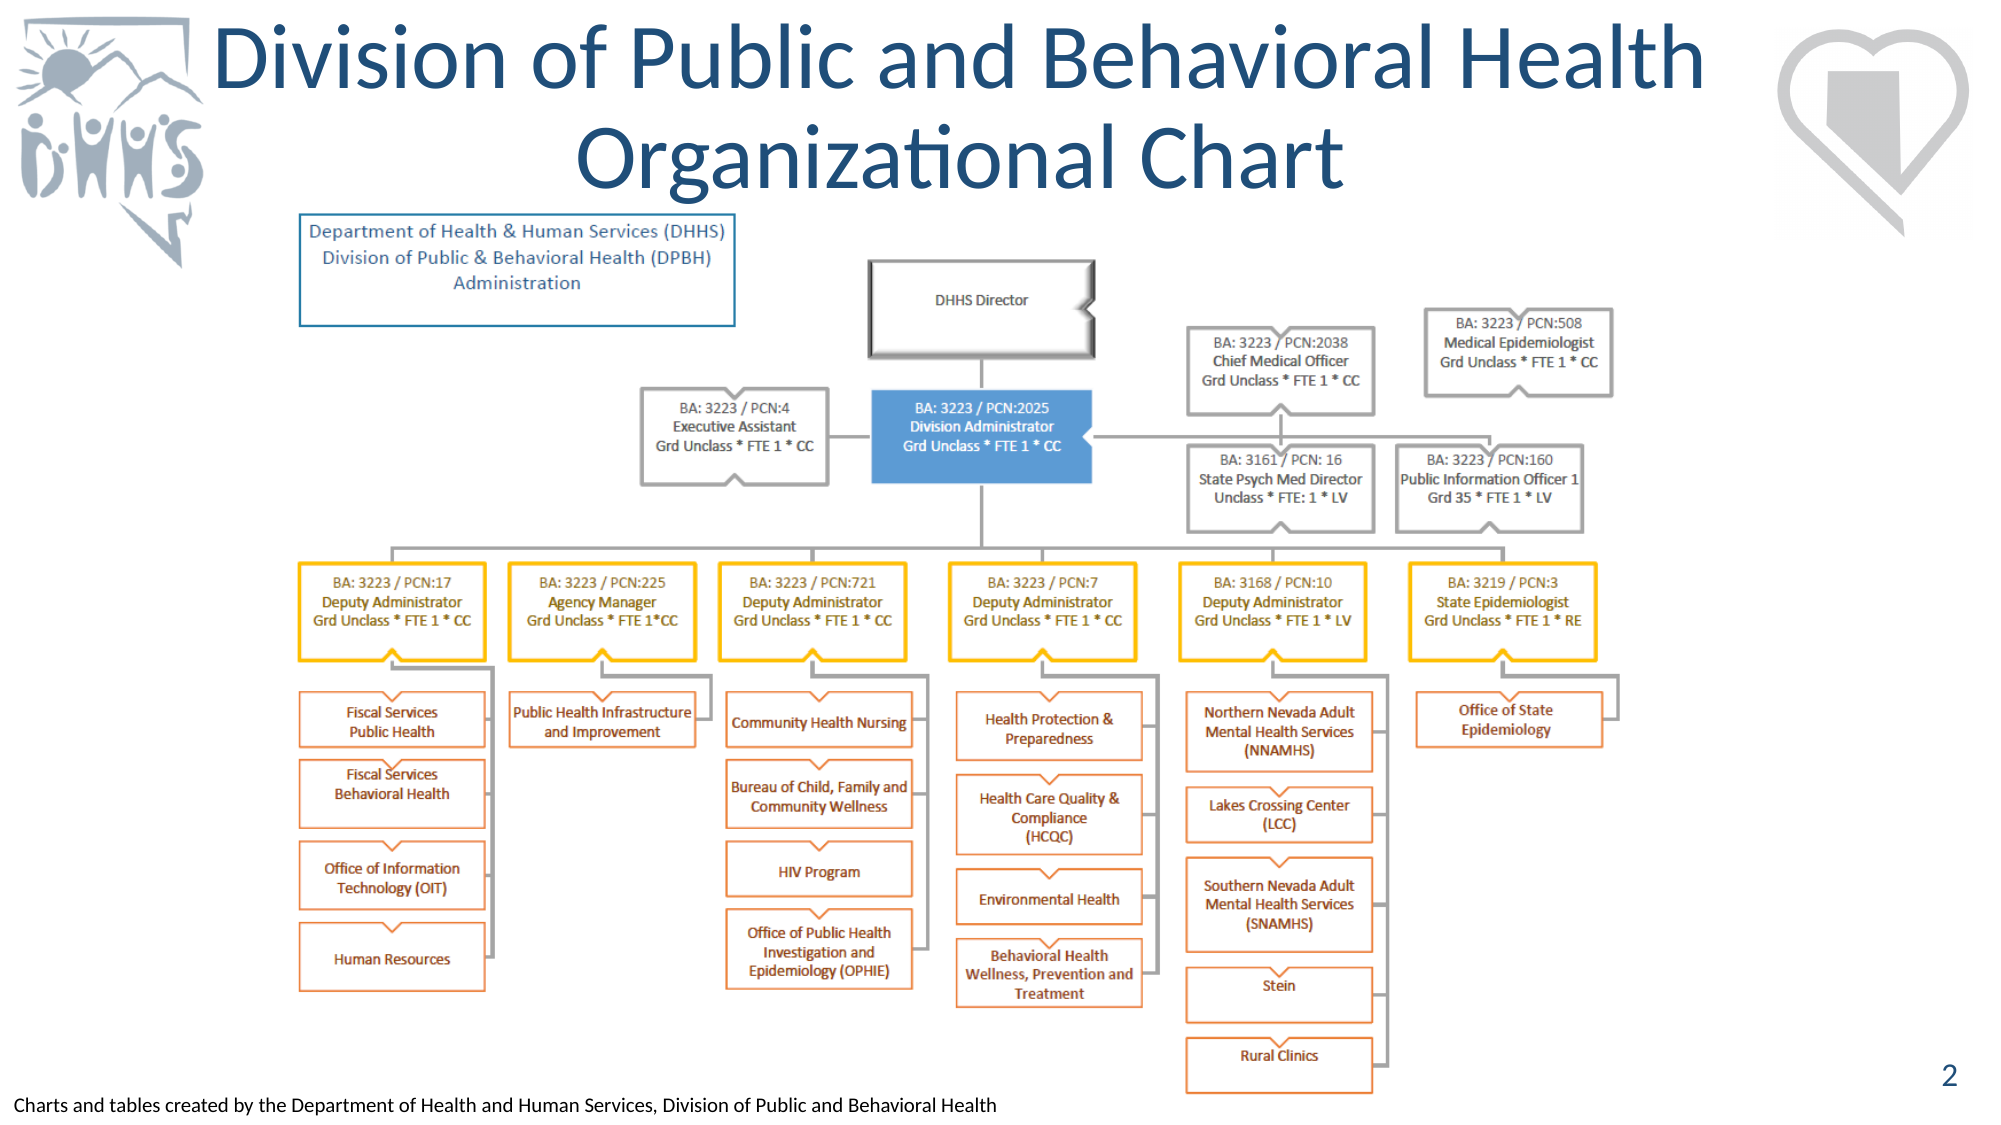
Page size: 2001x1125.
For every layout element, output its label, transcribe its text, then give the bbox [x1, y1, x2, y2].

slide_number 2 [1523, 1042, 1973, 1103]
text_box Charts and tables created by the Department of Health and Human Services, Division of Public and Behavioral Health [0, 1084, 1068, 1125]
title Division of Public and Behavioral Health Organizational Chart [58, 0, 1863, 218]
picture [292, 202, 1629, 1100]
